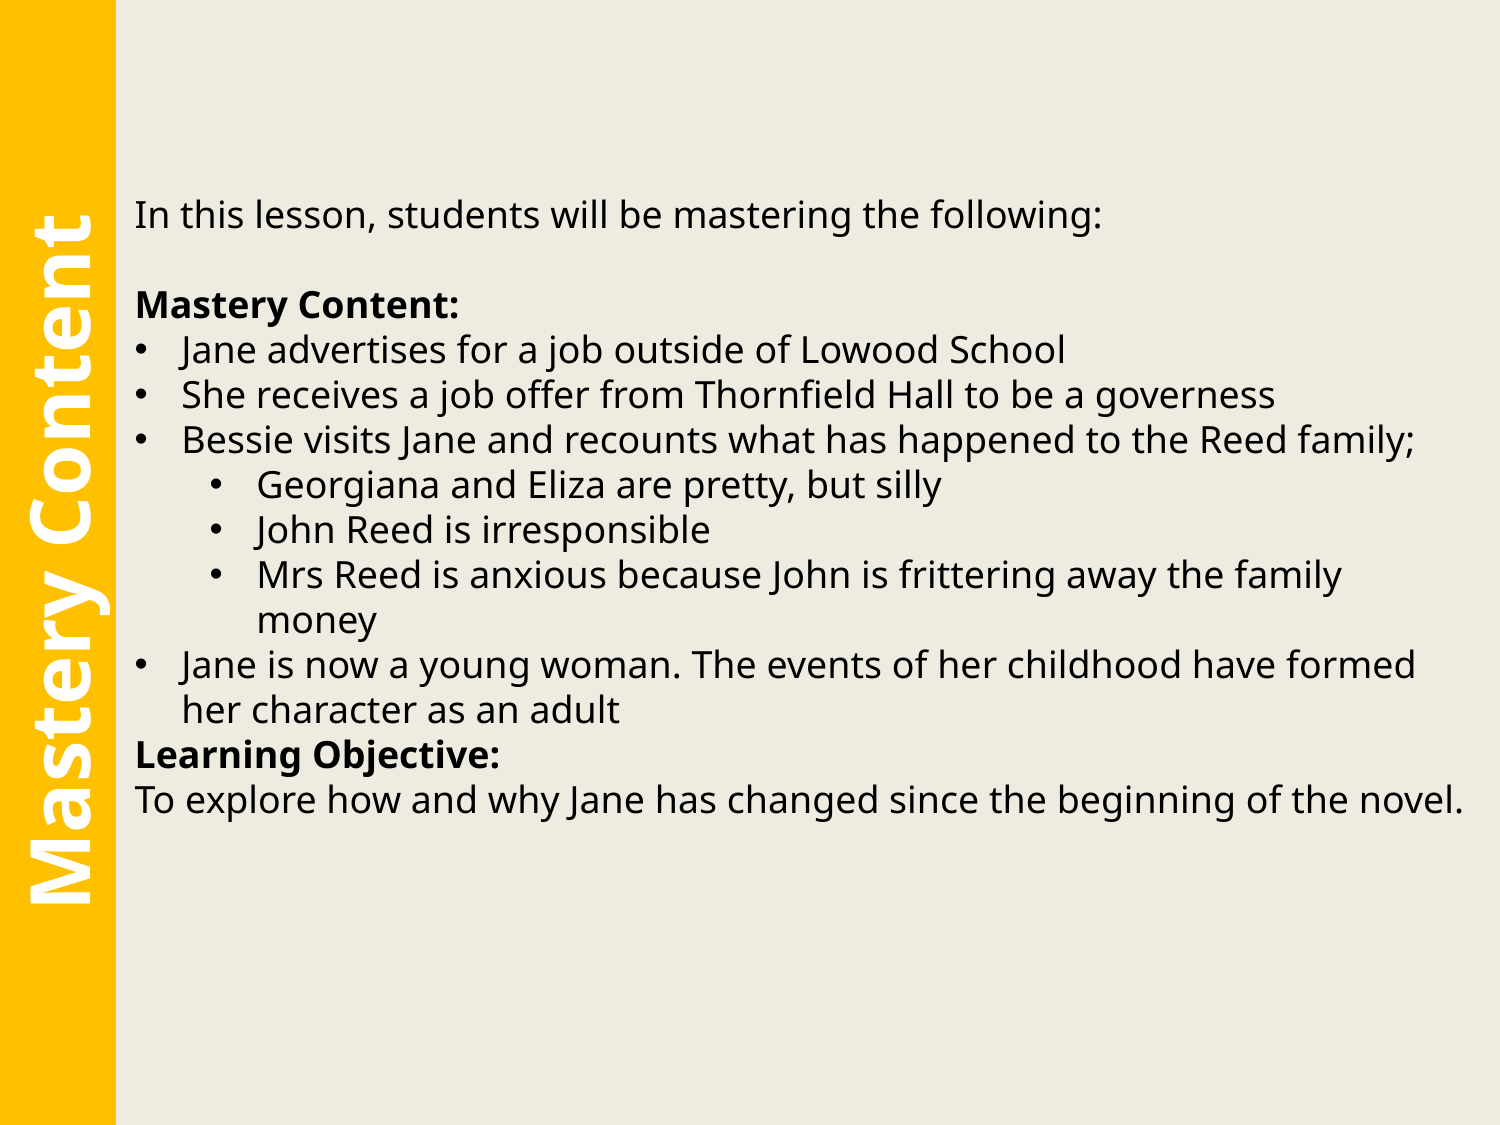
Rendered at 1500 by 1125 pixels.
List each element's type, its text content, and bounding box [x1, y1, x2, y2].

text_box Mastery Content [0, 0, 115, 1125]
text_box In this lesson, students will be mastering the following: Mastery Content: Jane advertises for a job outside of Lowood School She receives a job offer from Thornfield Hall to be a governess Bessie visits Jane and recounts what has happened to the Reed family; Georgiana and Eliza are pretty, but silly John Reed is irresponsible Mrs Reed is anxious because John is frittering away the family money Jane is now a young woman. The events of her childhood have formed her character as an adult Learning Objective: To explore how and why Jane has changed since the beginning of the novel. [119, 183, 1482, 829]
